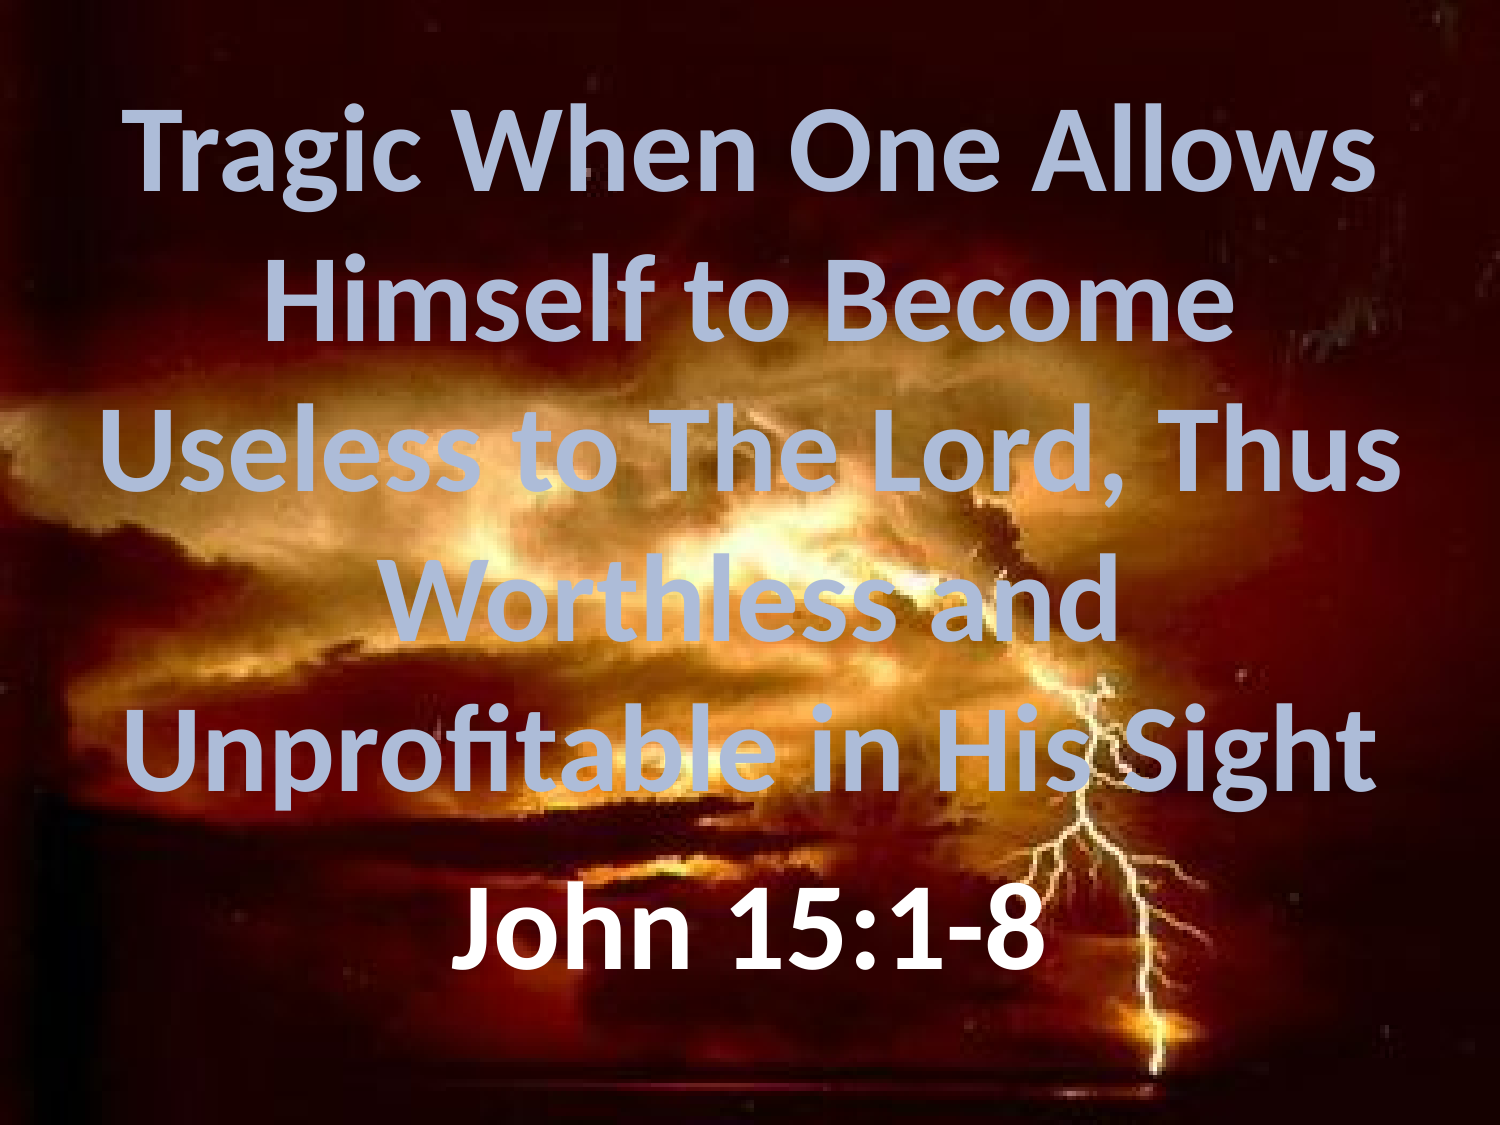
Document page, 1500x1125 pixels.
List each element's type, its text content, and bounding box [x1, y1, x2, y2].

title Tragic When One Allows Himself to Become Useless to The Lord, Thus Worthless and Unprofitable in His Sight [75, 58, 1425, 824]
picture [0, 0, 1500, 1125]
list John 15:1-8 [75, 837, 1425, 1125]
